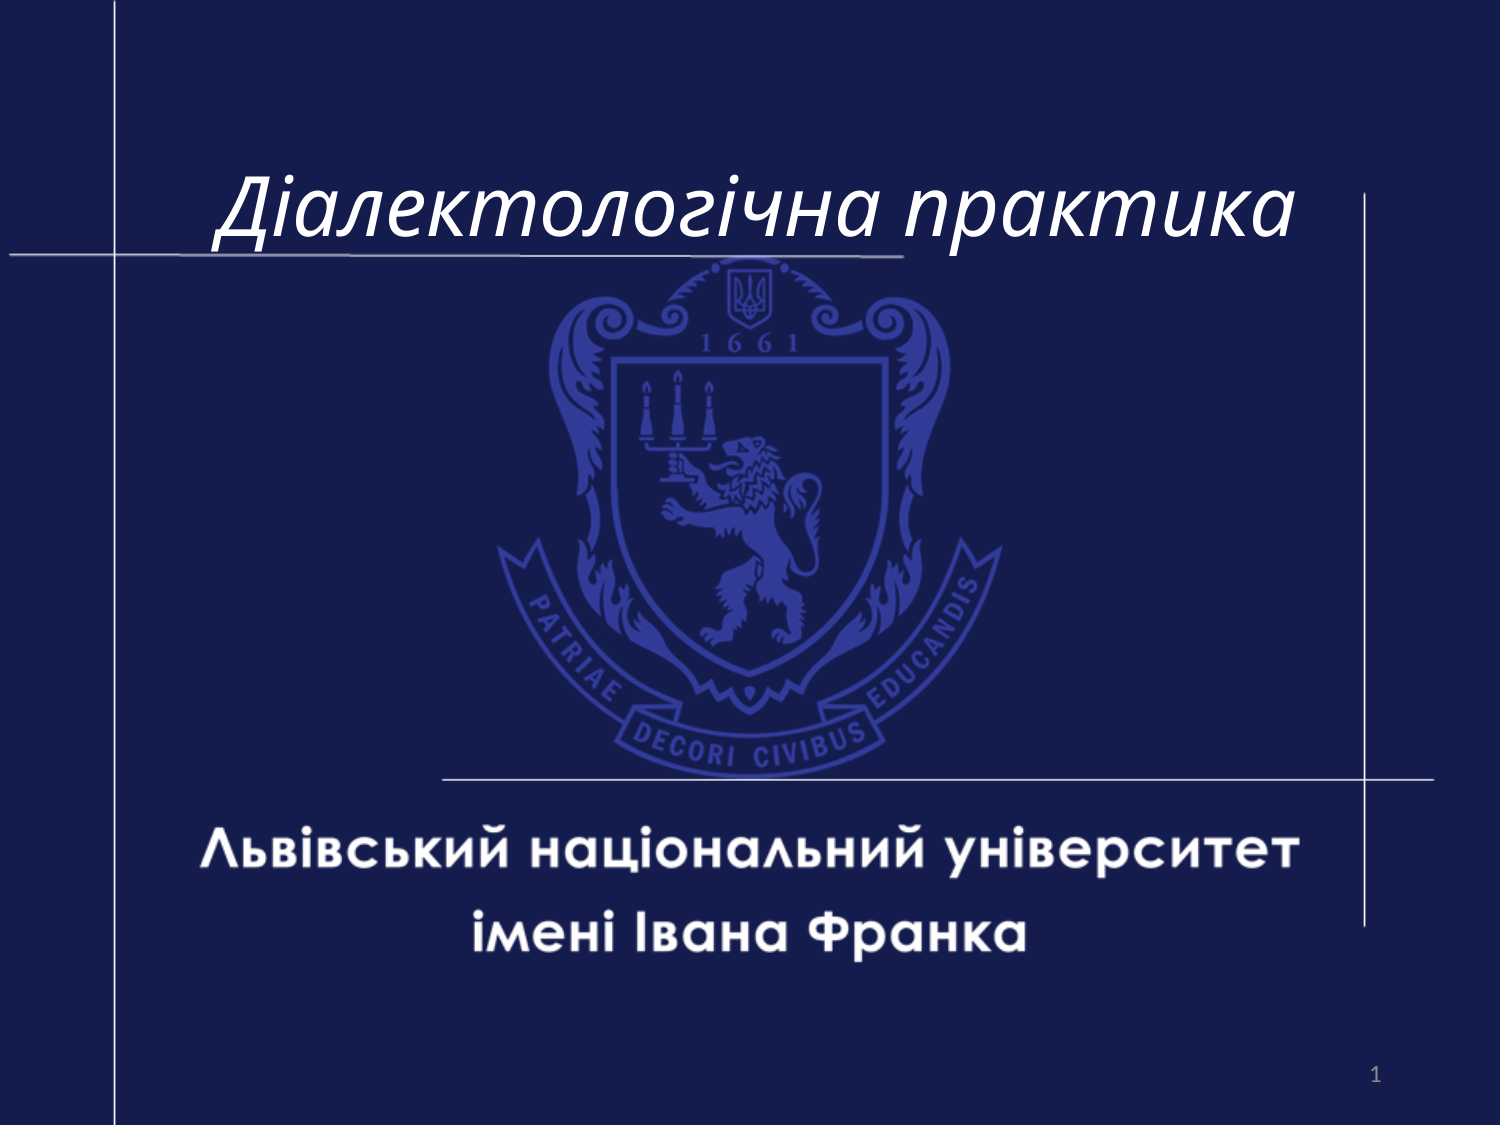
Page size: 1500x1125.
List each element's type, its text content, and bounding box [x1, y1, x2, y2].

slide_number 1 [1059, 1042, 1397, 1103]
picture [0, 0, 1500, 1125]
title Діалектологічна практика [175, 70, 1341, 263]
